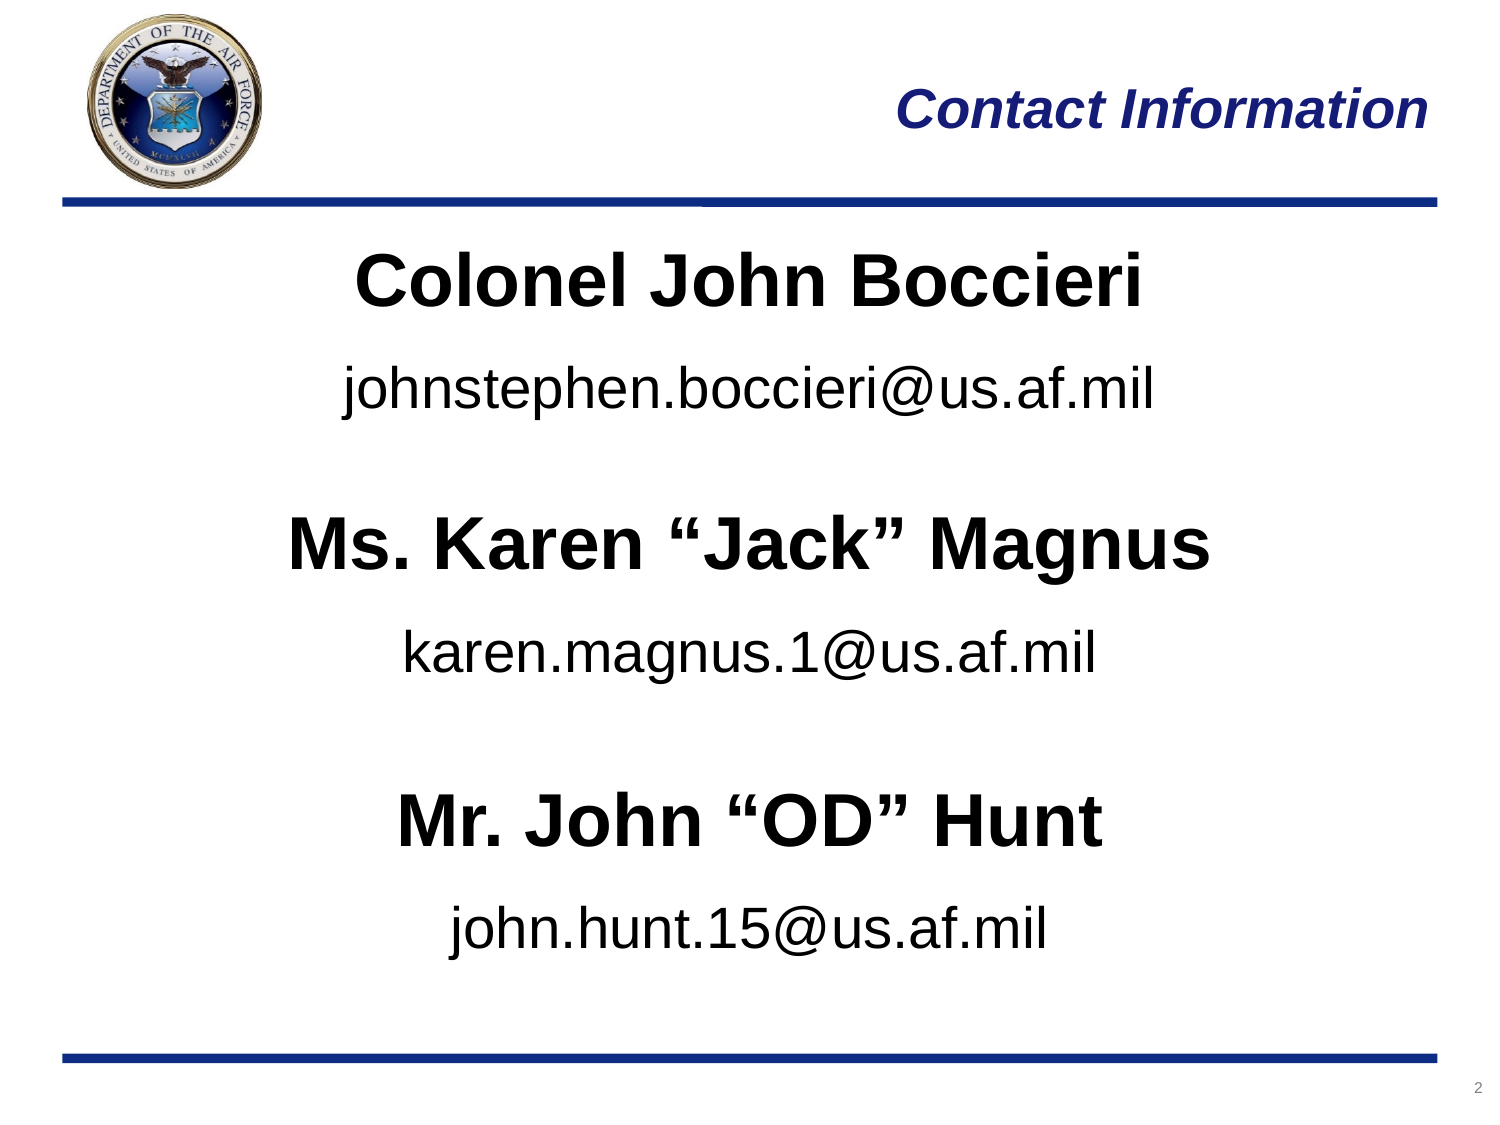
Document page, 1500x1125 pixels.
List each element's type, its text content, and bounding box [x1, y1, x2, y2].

title Contact Information [272, 12, 1445, 200]
picture [87, 14, 262, 189]
slide_number 2 [1310, 1070, 1499, 1121]
list Colonel John Boccieri johnstephen.boccieri@us.af.mil Ms. Karen “Jack” Magnus karen.magnus.1@us.af.mil Mr. John “OD” Hunt john.hunt.15@us.af.mil [61, 223, 1439, 1002]
